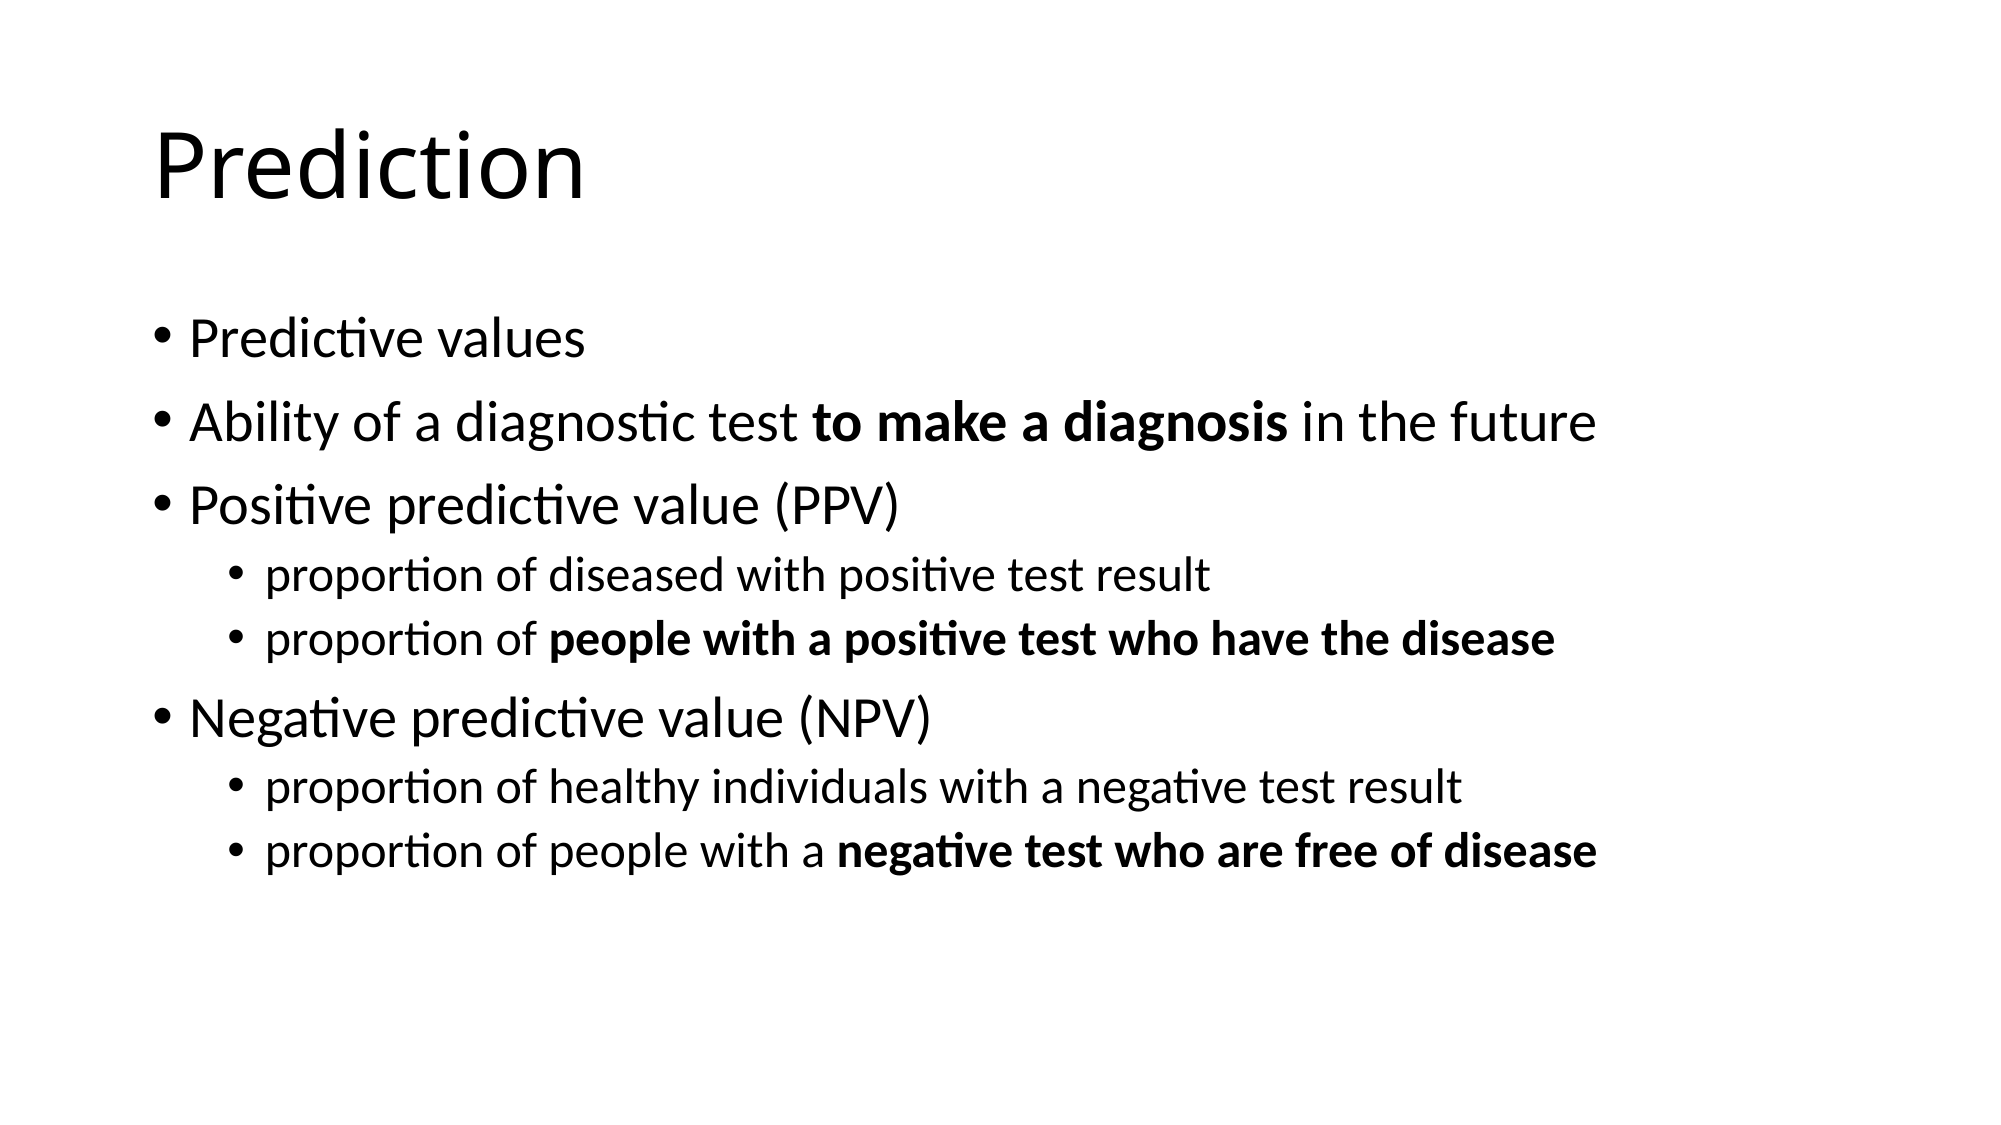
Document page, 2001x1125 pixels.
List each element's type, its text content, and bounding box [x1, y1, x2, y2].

list Predictive values Ability of a diagnostic test to make a diagnosis in the future Positive predictive value (PPV) proportion of diseased with positive test result proportion of people with a positive test who have the disease Negative predictive value (NPV) proportion of healthy individuals with a negative test result proportion of people with a negative test who are free of disease [137, 299, 1863, 1014]
title Prediction [137, 59, 1863, 278]
